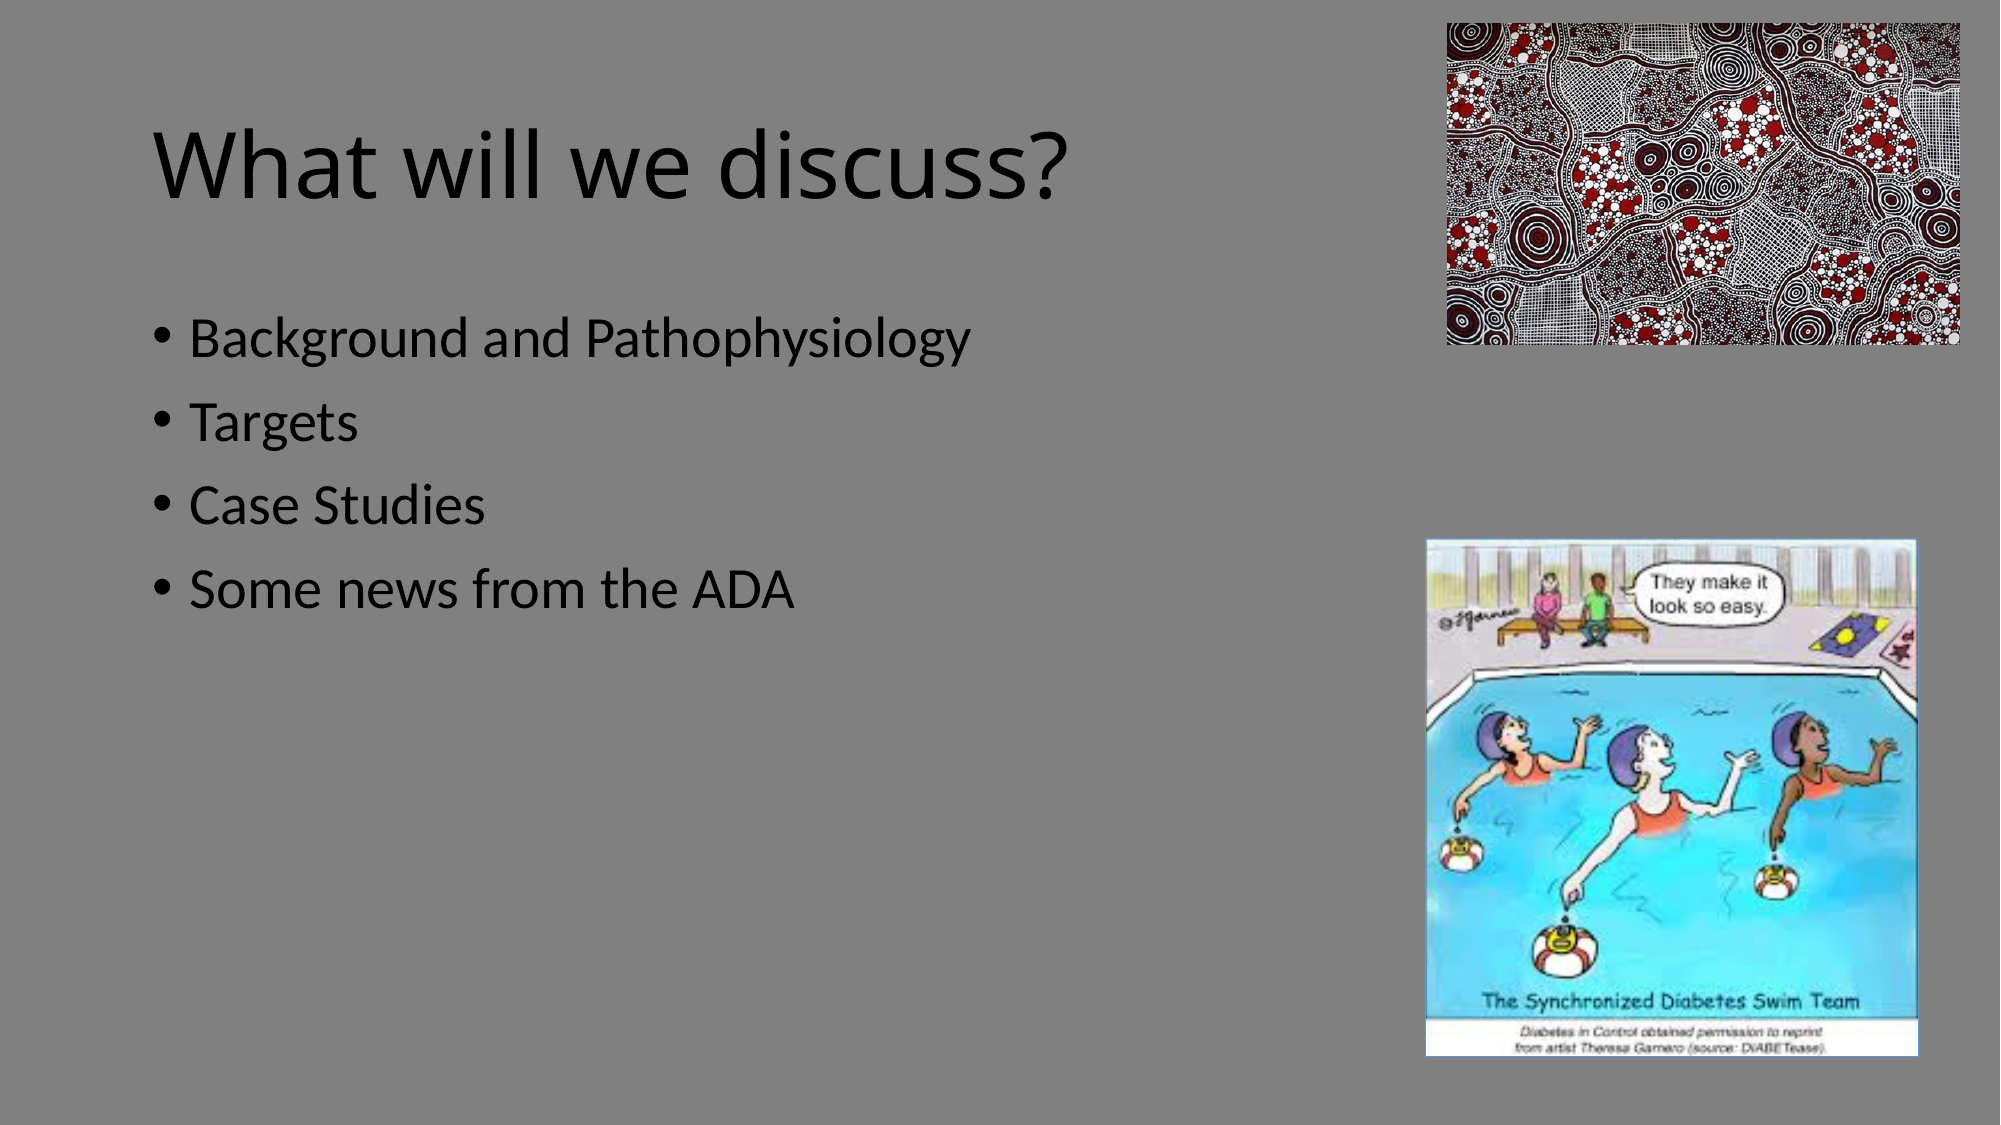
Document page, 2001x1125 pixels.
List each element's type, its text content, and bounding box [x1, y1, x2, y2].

picture [1425, 538, 1919, 1057]
list Background and Pathophysiology Targets Case Studies Some news from the ADA [137, 299, 1863, 1014]
title What will we discuss? [137, 59, 1447, 278]
picture [1447, 23, 1960, 345]
